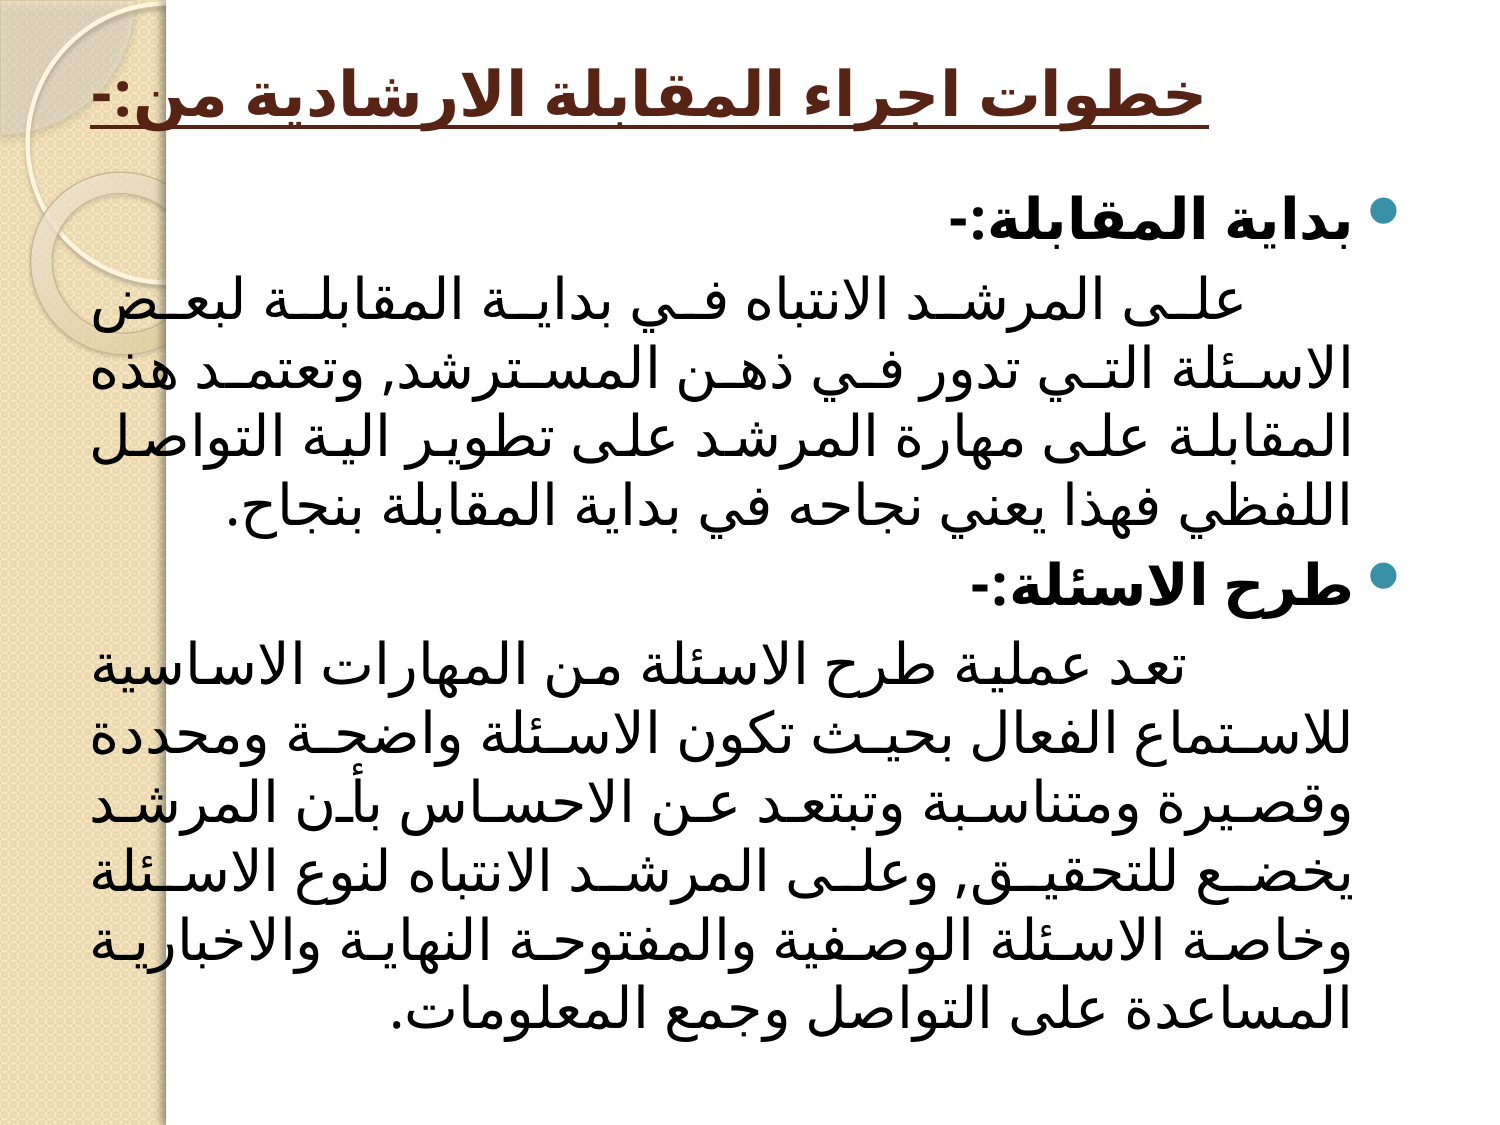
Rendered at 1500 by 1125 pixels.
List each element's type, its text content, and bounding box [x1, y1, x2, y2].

list بداية المقابلة:- على المرشد الانتباه في بداية المقابلة لبعض الاسئلة التي تدور في ذهن المسترشد, وتعتمد هذه المقابلة على مهارة المرشد على تطوير الية التواصل اللفظي فهذا يعني نجاحه في بداية المقابلة بنجاح. طرح الاسئلة:- تعد عملية طرح الاسئلة من المهارات الاساسية للاستماع الفعال بحيث تكون الاسئلة واضحة ومحددة وقصيرة ومتناسبة وتبتعد عن الاحساس بأن المرشد يخضع للتحقيق, وعلى المرشد الانتباه لنوع الاسئلة وخاصة الاسئلة الوصفية والمفتوحة النهاية والاخبارية المساعدة على التواصل وجمع المعلومات. [75, 174, 1425, 1063]
title خطوات اجراء المقابلة الارشادية من:- [75, 45, 1425, 174]
